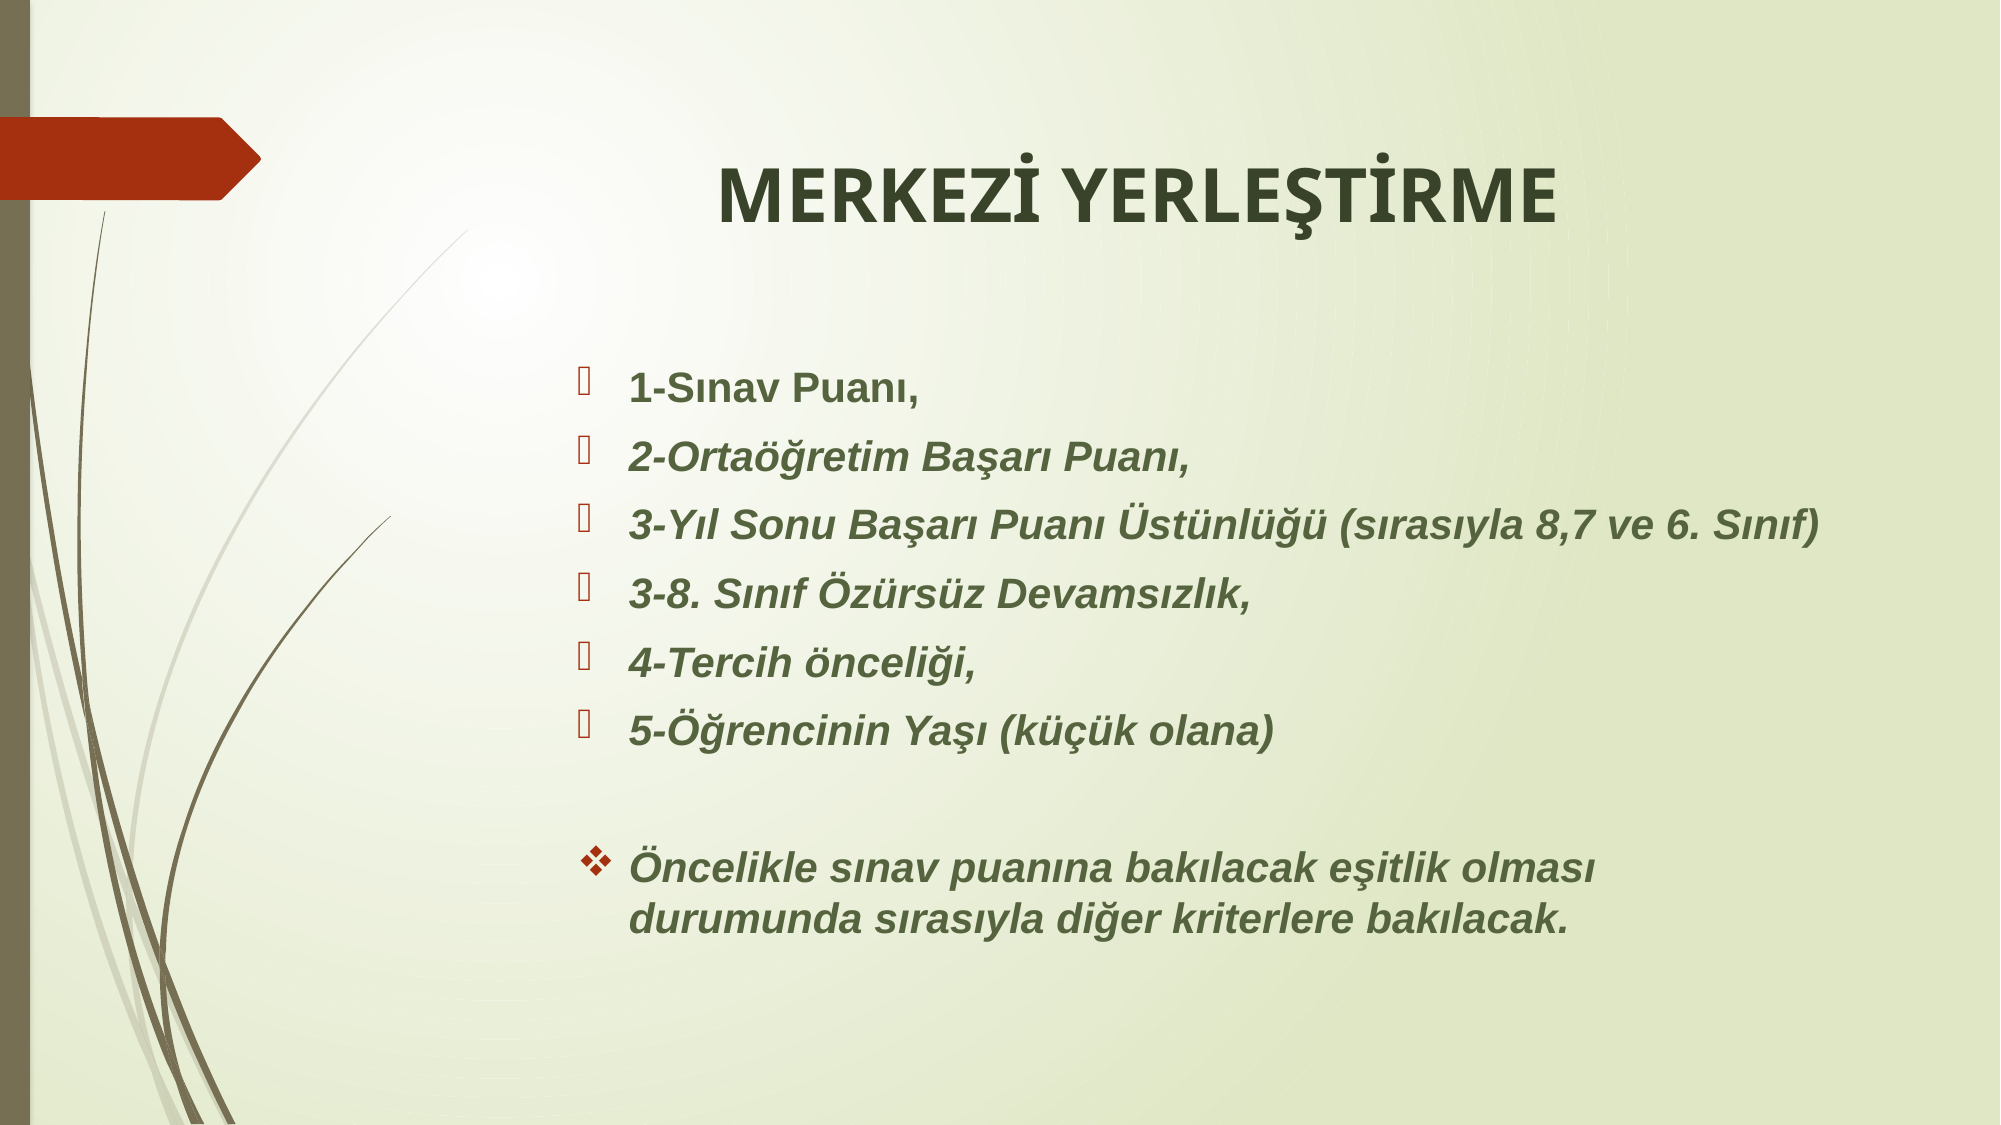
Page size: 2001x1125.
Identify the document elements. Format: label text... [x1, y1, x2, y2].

title MERKEZİ YERLEŞTİRME [407, 139, 1869, 350]
list 1-Sınav Puanı, 2-Ortaöğretim Başarı Puanı, 3-Yıl Sonu Başarı Puanı Üstünlüğü (sırasıyla 8,7 ve 6. Sınıf) 3-8. Sınıf Özürsüz Devamsızlık, 4-Tercih önceliği, 5-Öğrencinin Yaşı (küçük olana) Öncelikle sınav puanına bakılacak eşitlik olması durumunda sırasıyla diğer kriterlere bakılacak. [562, 352, 1836, 973]
